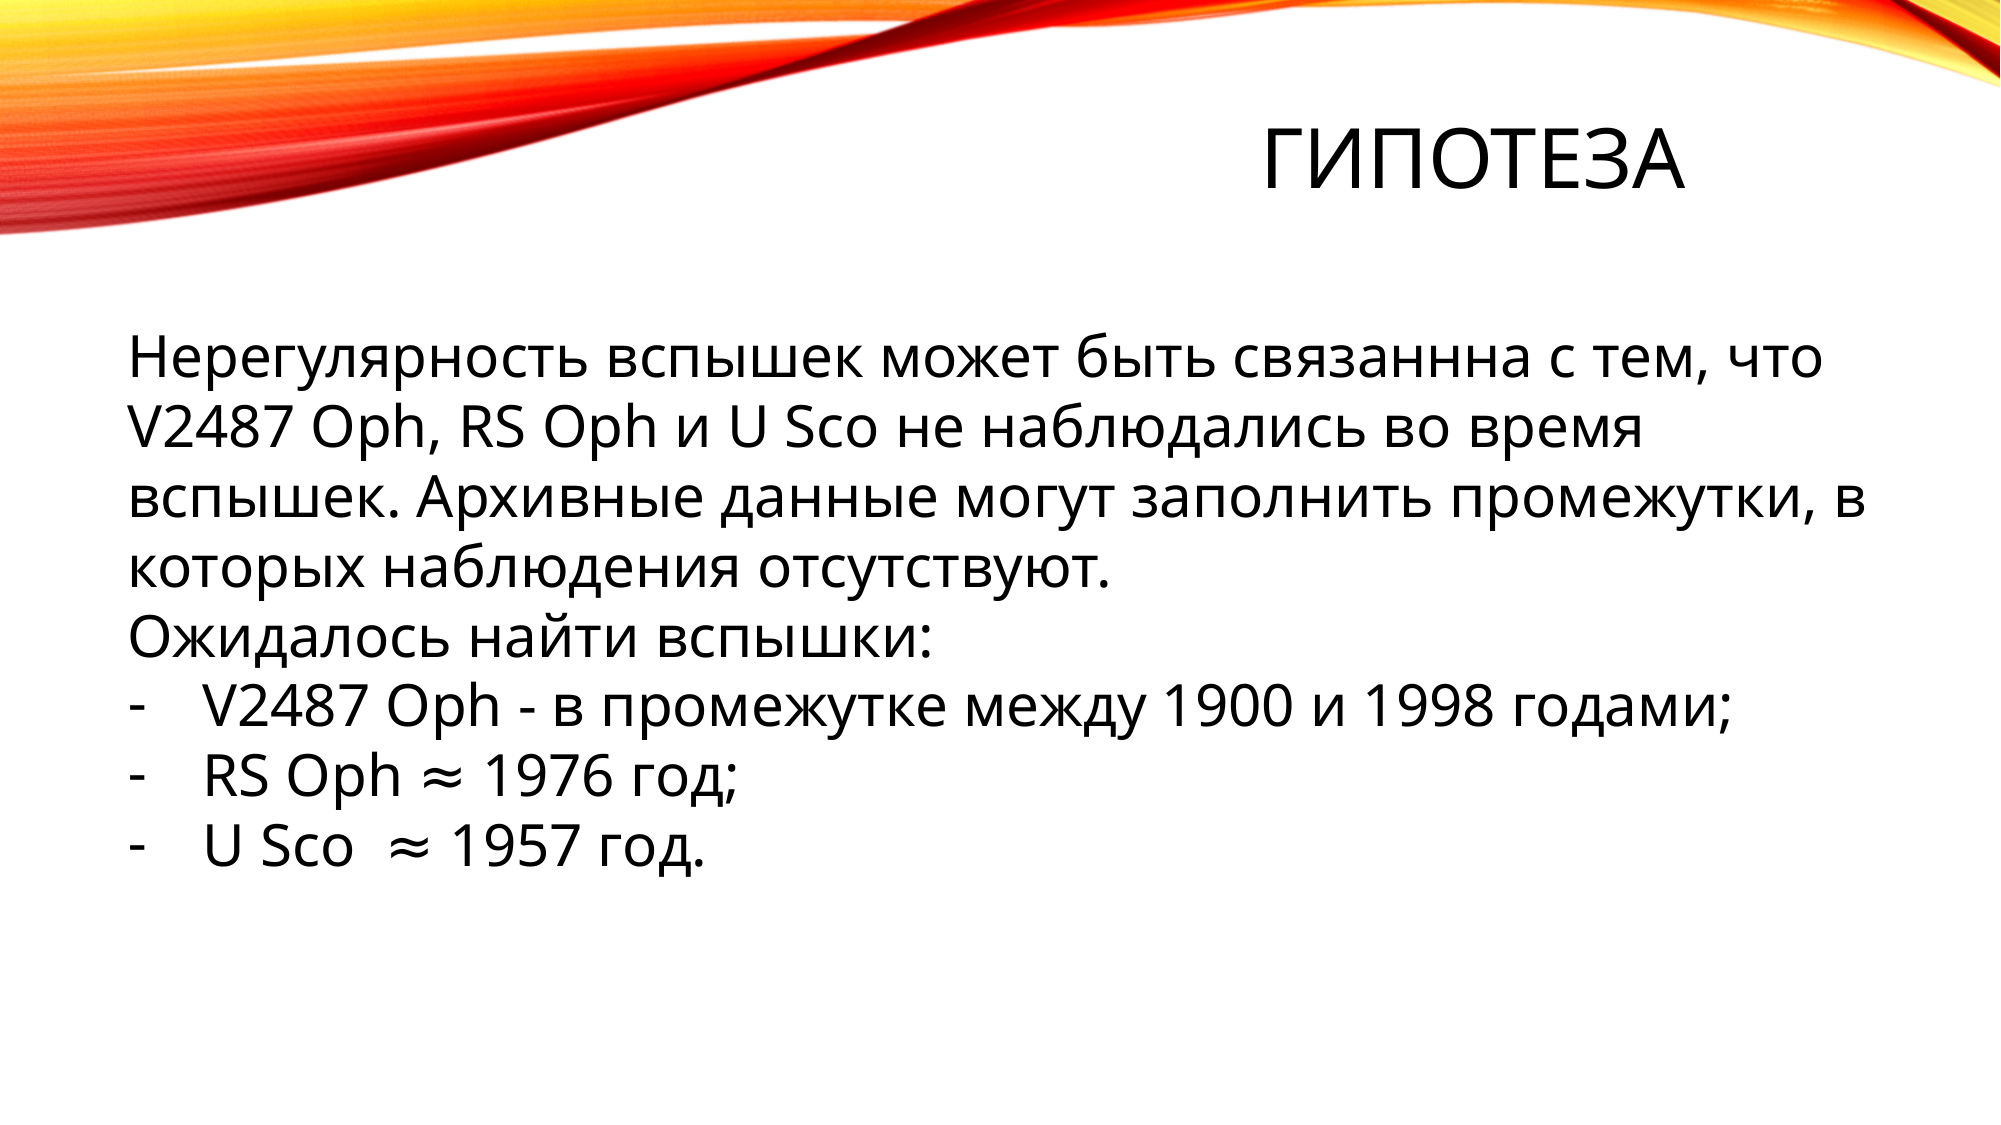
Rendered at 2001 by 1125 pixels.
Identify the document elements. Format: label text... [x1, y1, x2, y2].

picture [0, 0, 2000, 237]
list Нерегулярность вспышек может быть связаннна с тем, что V2487 Oph, RS Oph и U Sco не наблюдались во время вспышек. Архивные данные могут заполнить промежутки, в которых наблюдения отсутствуют. Ожидалось найти вспышки: V2487 Oph - в промежутке между 1900 и 1998 годами; RS Oph ≈ 1976 год; U Sco ≈ 1957 год. [112, 311, 1888, 972]
title Гипотеза [1167, 55, 1701, 268]
